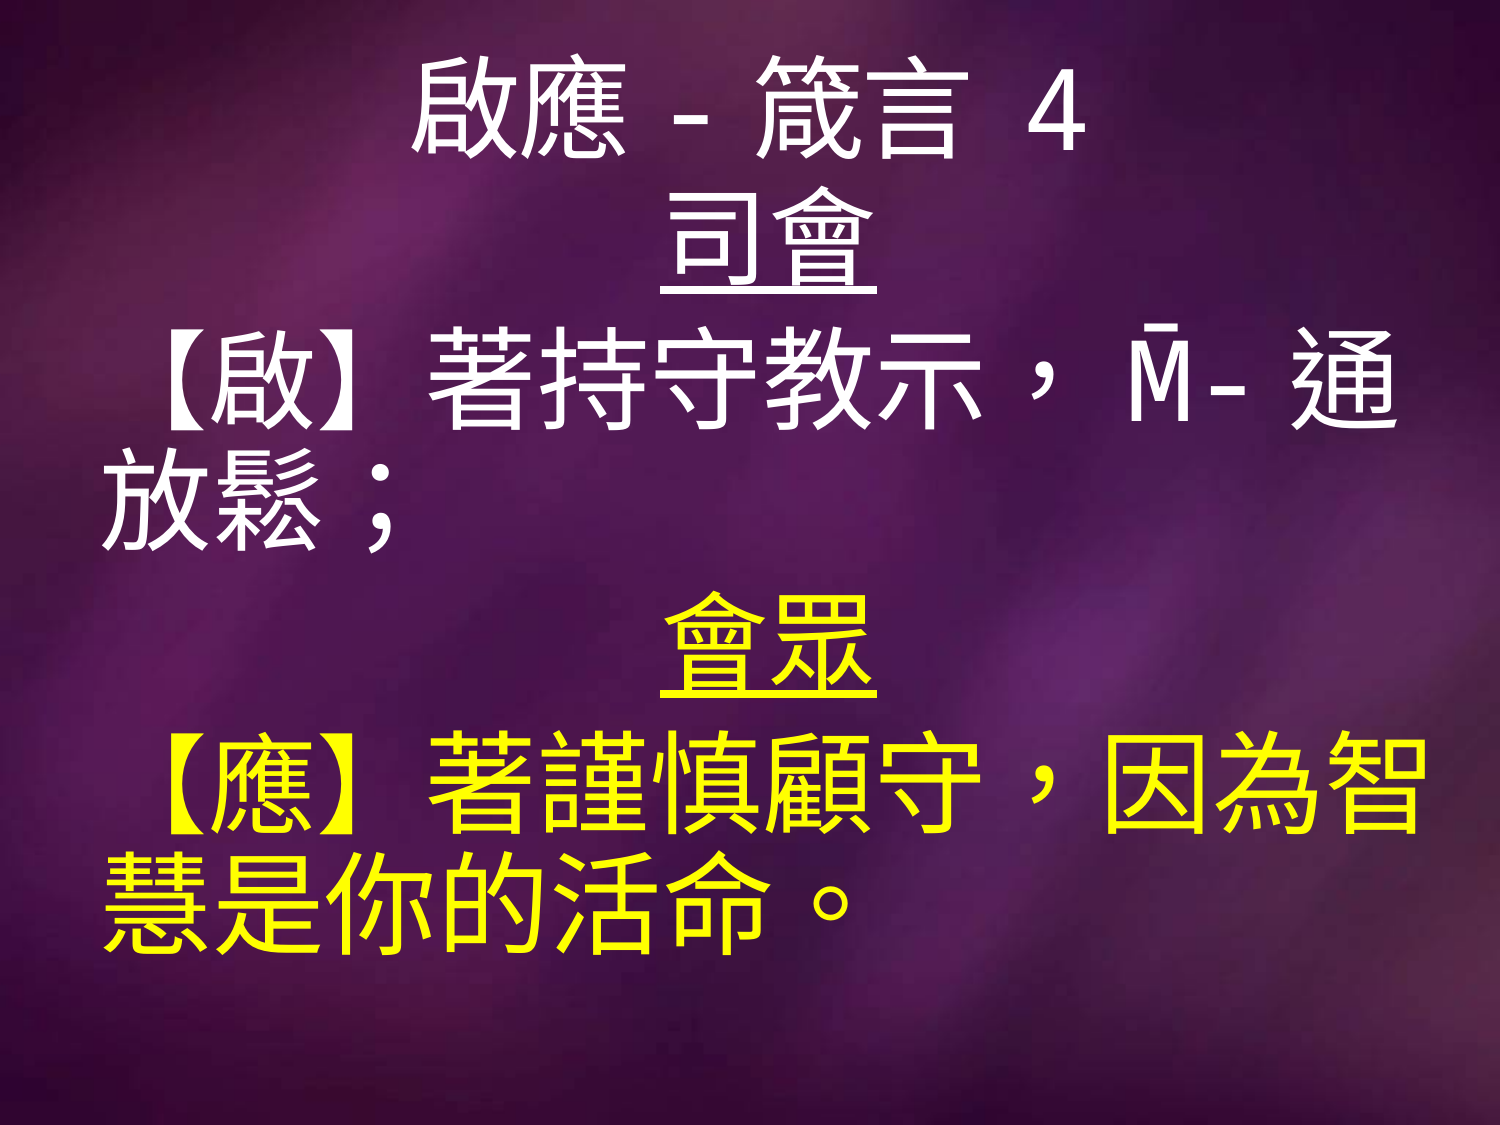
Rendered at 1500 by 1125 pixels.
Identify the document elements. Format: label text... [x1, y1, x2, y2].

title 啟應-箴言 4 [62, 37, 1438, 174]
list 司會 【啟】著持守教示，M̄-通放鬆； 會眾 【應】著謹慎顧守，因為智慧是你的活命。 [99, 184, 1438, 993]
picture [0, 0, 1500, 1125]
